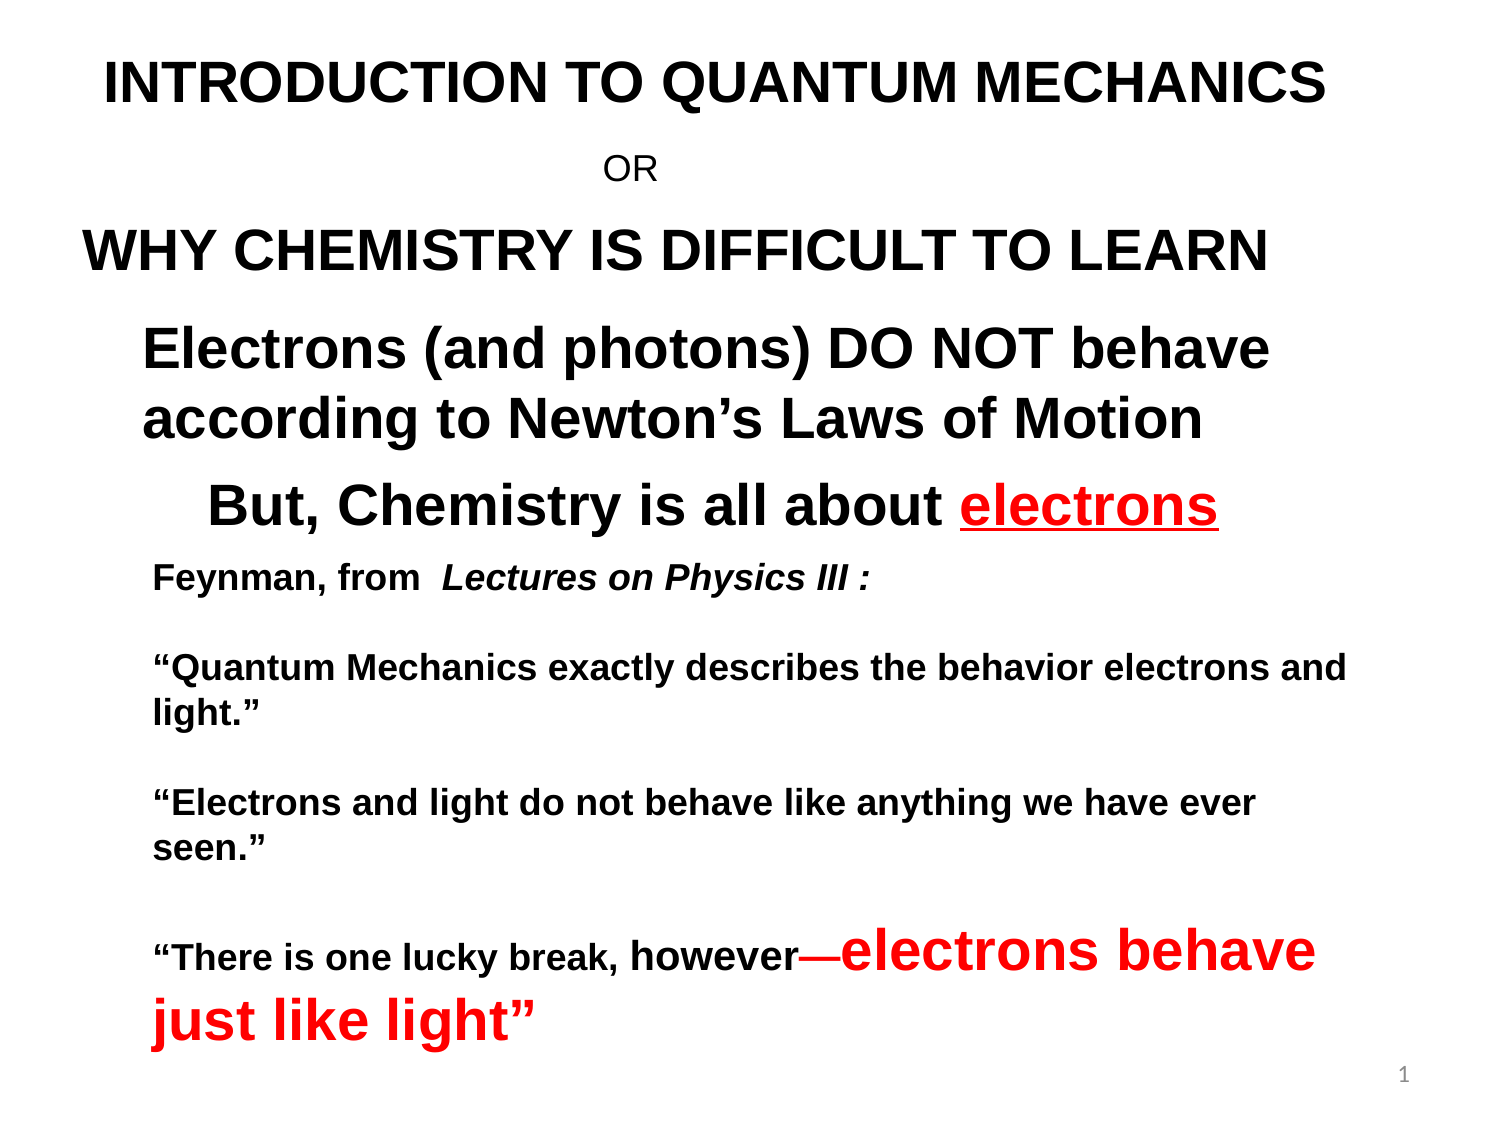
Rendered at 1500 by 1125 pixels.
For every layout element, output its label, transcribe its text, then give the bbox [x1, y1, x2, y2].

slide_number 1 [1074, 1042, 1425, 1103]
text_box OR [588, 136, 674, 197]
text_box Electrons (and photons) DO NOT behave according to Newton’s Laws of Motion [127, 302, 1304, 458]
text_box But, Chemistry is all about electrons [193, 459, 1235, 545]
text_box Feynman, from Lectures on Physics III : “Quantum Mechanics exactly describes the behavior electrons and light.” “Electrons and light do not behave like anything we have ever seen.” “There is one lucky break, however—electrons behave just like light” [137, 545, 1391, 1060]
text_box WHY CHEMISTRY IS DIFFICULT TO LEARN [67, 204, 1285, 290]
text_box INTRODUCTION TO QUANTUM MECHANICS [88, 36, 1343, 122]
